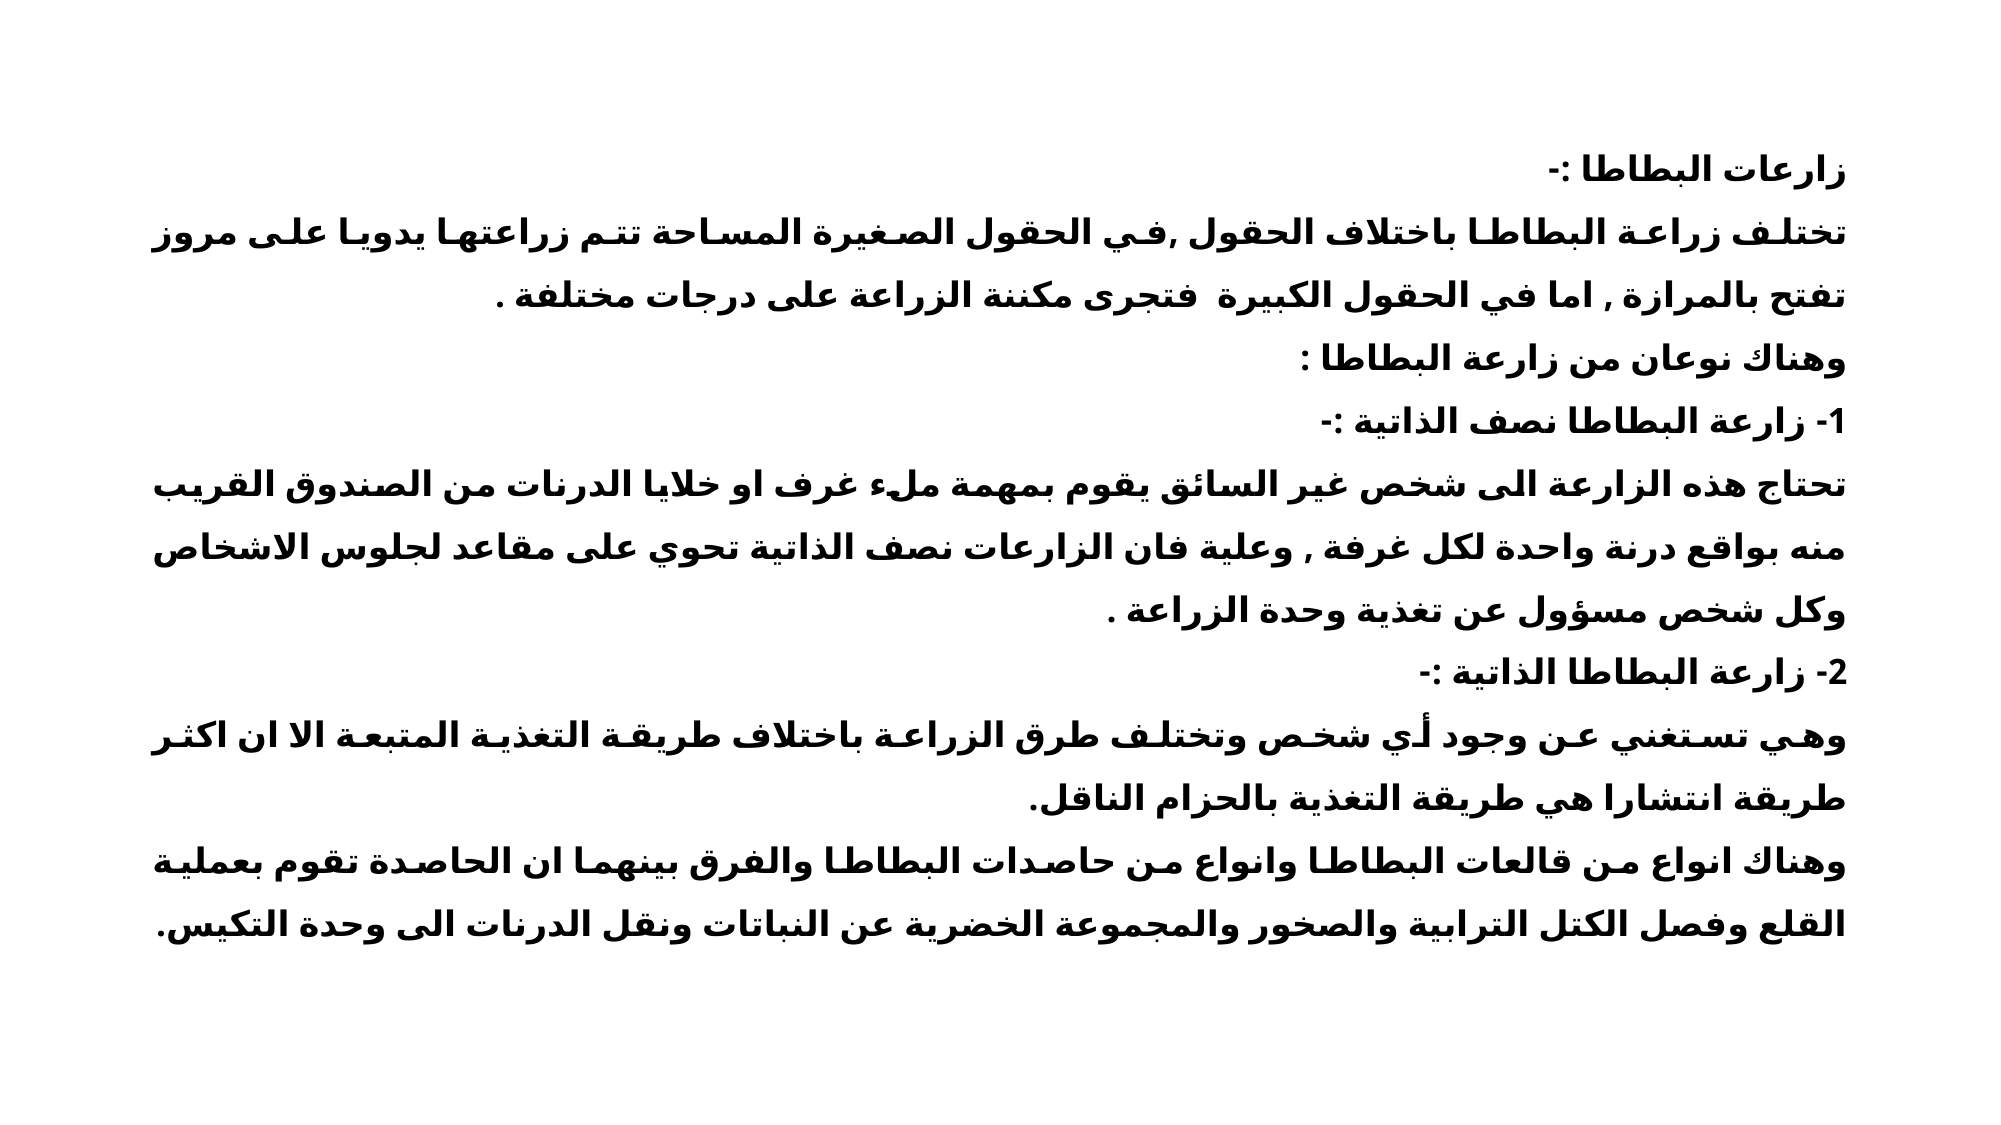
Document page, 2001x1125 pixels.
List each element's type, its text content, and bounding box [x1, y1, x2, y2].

list زارعات البطاطا :- تختلف زراعة البطاطا باختلاف الحقول ,في الحقول الصغيرة المساحة تتم زراعتها يدويا على مروز تفتح بالمرازة , اما في الحقول الكبيرة فتجرى مكننة الزراعة على درجات مختلفة . وهناك نوعان من زارعة البطاطا : 1- زارعة البطاطا نصف الذاتية :- تحتاج هذه الزارعة الى شخص غير السائق يقوم بمهمة ملء غرف او خلايا الدرنات من الصندوق القريب منه بواقع درنة واحدة لكل غرفة , وعلية فان الزارعات نصف الذاتية تحوي على مقاعد لجلوس الاشخاص وكل شخص مسؤول عن تغذية وحدة الزراعة . 2- زارعة البطاطا الذاتية :- وهي تستغني عن وجود أي شخص وتختلف طرق الزراعة باختلاف طريقة التغذية المتبعة الا ان اكثر طريقة انتشارا هي طريقة التغذية بالحزام الناقل. وهناك انواع من قالعات البطاطا وانواع من حاصدات البطاطا والفرق بينهما ان الحاصدة تقوم بعملية القلع وفصل الكتل الترابية والصخور والمجموعة الخضرية عن النباتات ونقل الدرنات الى وحدة التكيس. [137, 117, 1863, 1014]
